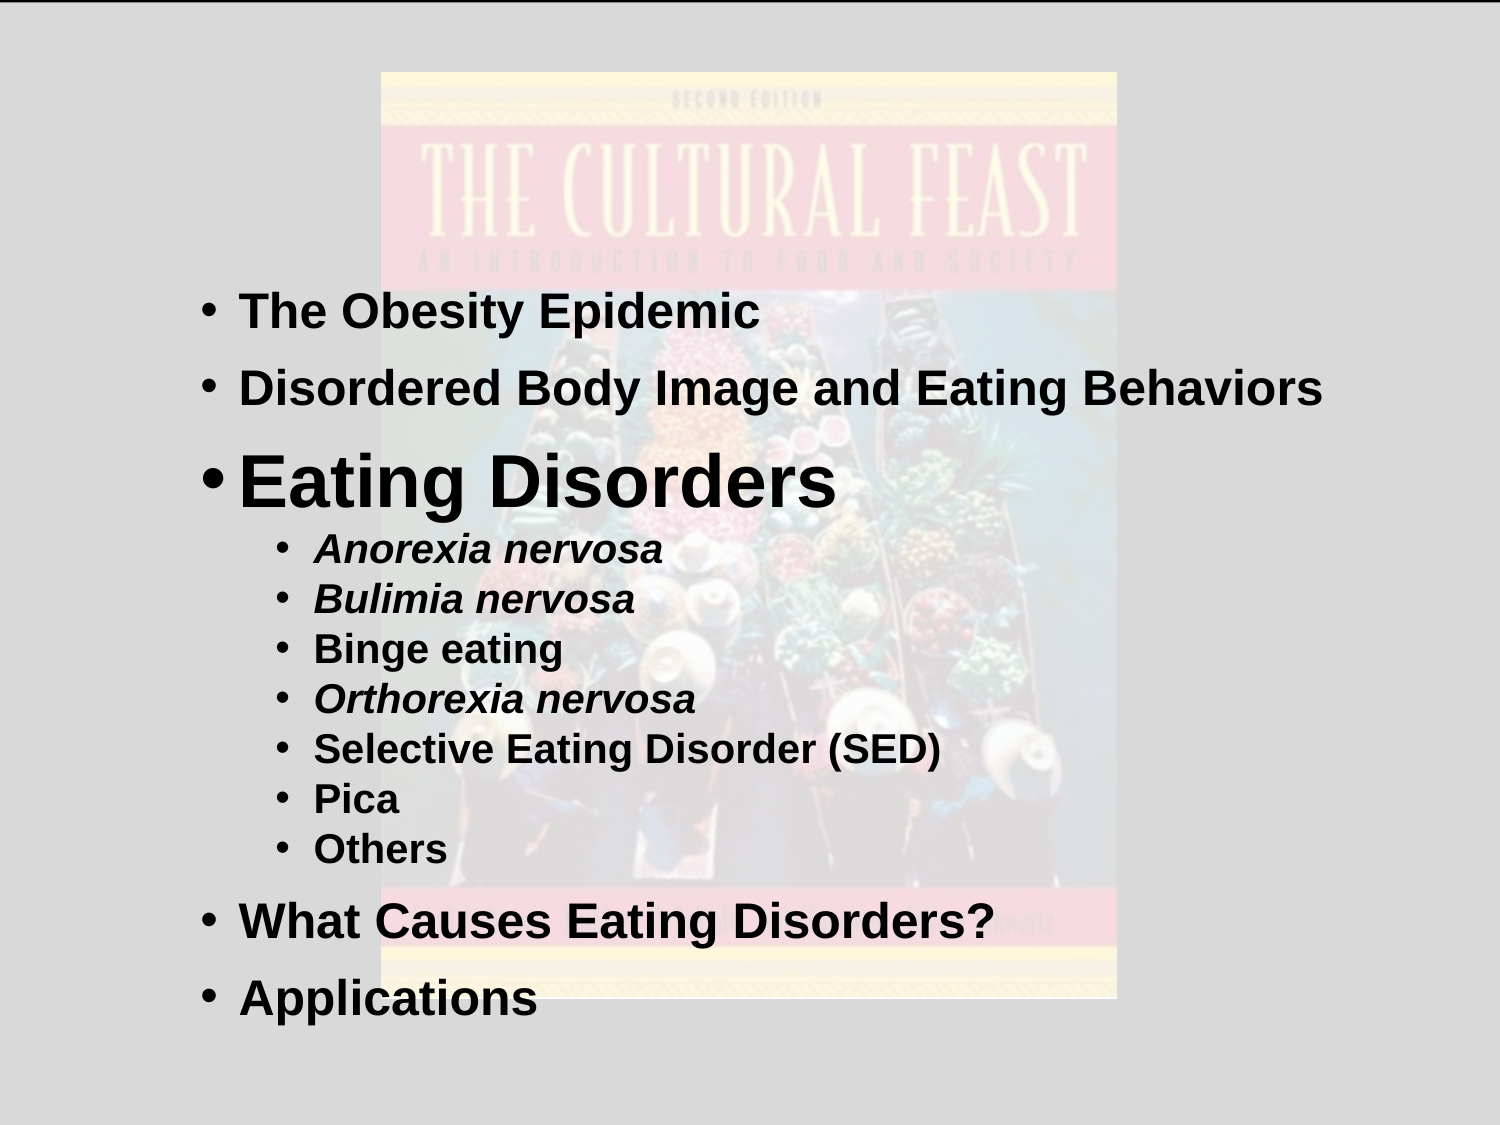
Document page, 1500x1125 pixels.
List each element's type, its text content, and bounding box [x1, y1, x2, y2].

text_box [0, 2, 1500, 1125]
picture [380, 72, 1117, 1000]
text_box The Obesity Epidemic Disordered Body Image and Eating Behaviors Eating Disorders Anorexia nervosa Bulimia nervosa Binge eating Orthorexia nervosa Selective Eating Disorder (SED) Pica Others What Causes Eating Disorders? Applications [147, 271, 1348, 1033]
